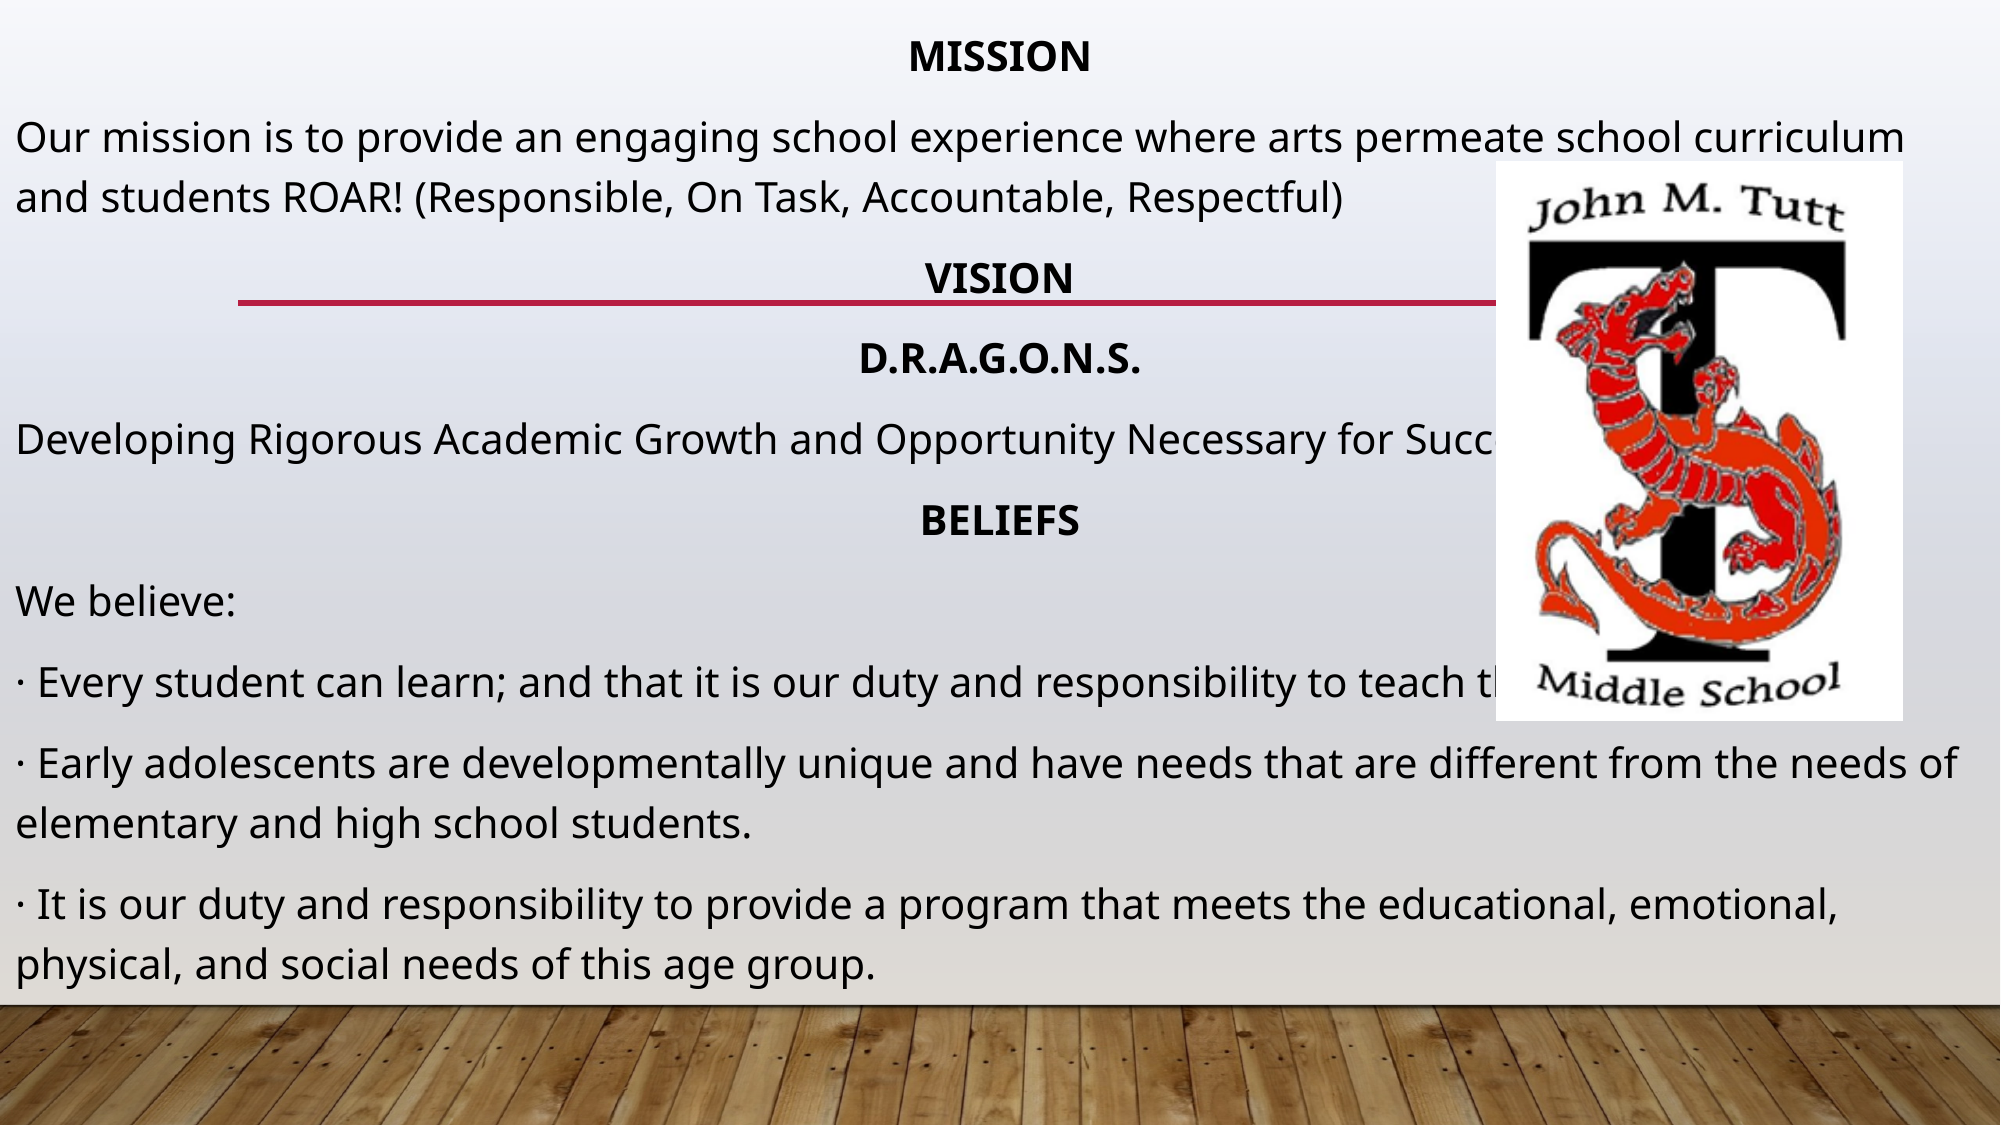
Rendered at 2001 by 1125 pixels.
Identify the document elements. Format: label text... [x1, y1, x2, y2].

list MISSION Our mission is to provide an engaging school experience where arts permeate school curriculum and students ROAR! (Responsible, On Task, Accountable, Respectful) VISION D.R.A.G.O.N.S. Developing Rigorous Academic Growth and Opportunity Necessary for Success! BELIEFS We believe: · Every student can learn; and that it is our duty and responsibility to teach them. · Early adolescents are developmentally unique and have needs that are different from the needs of elementary and high school students. · It is our duty and responsibility to provide a program that meets the educational, emotional, physical, and social needs of this age group. [0, 11, 2000, 1125]
picture [1496, 161, 1903, 721]
